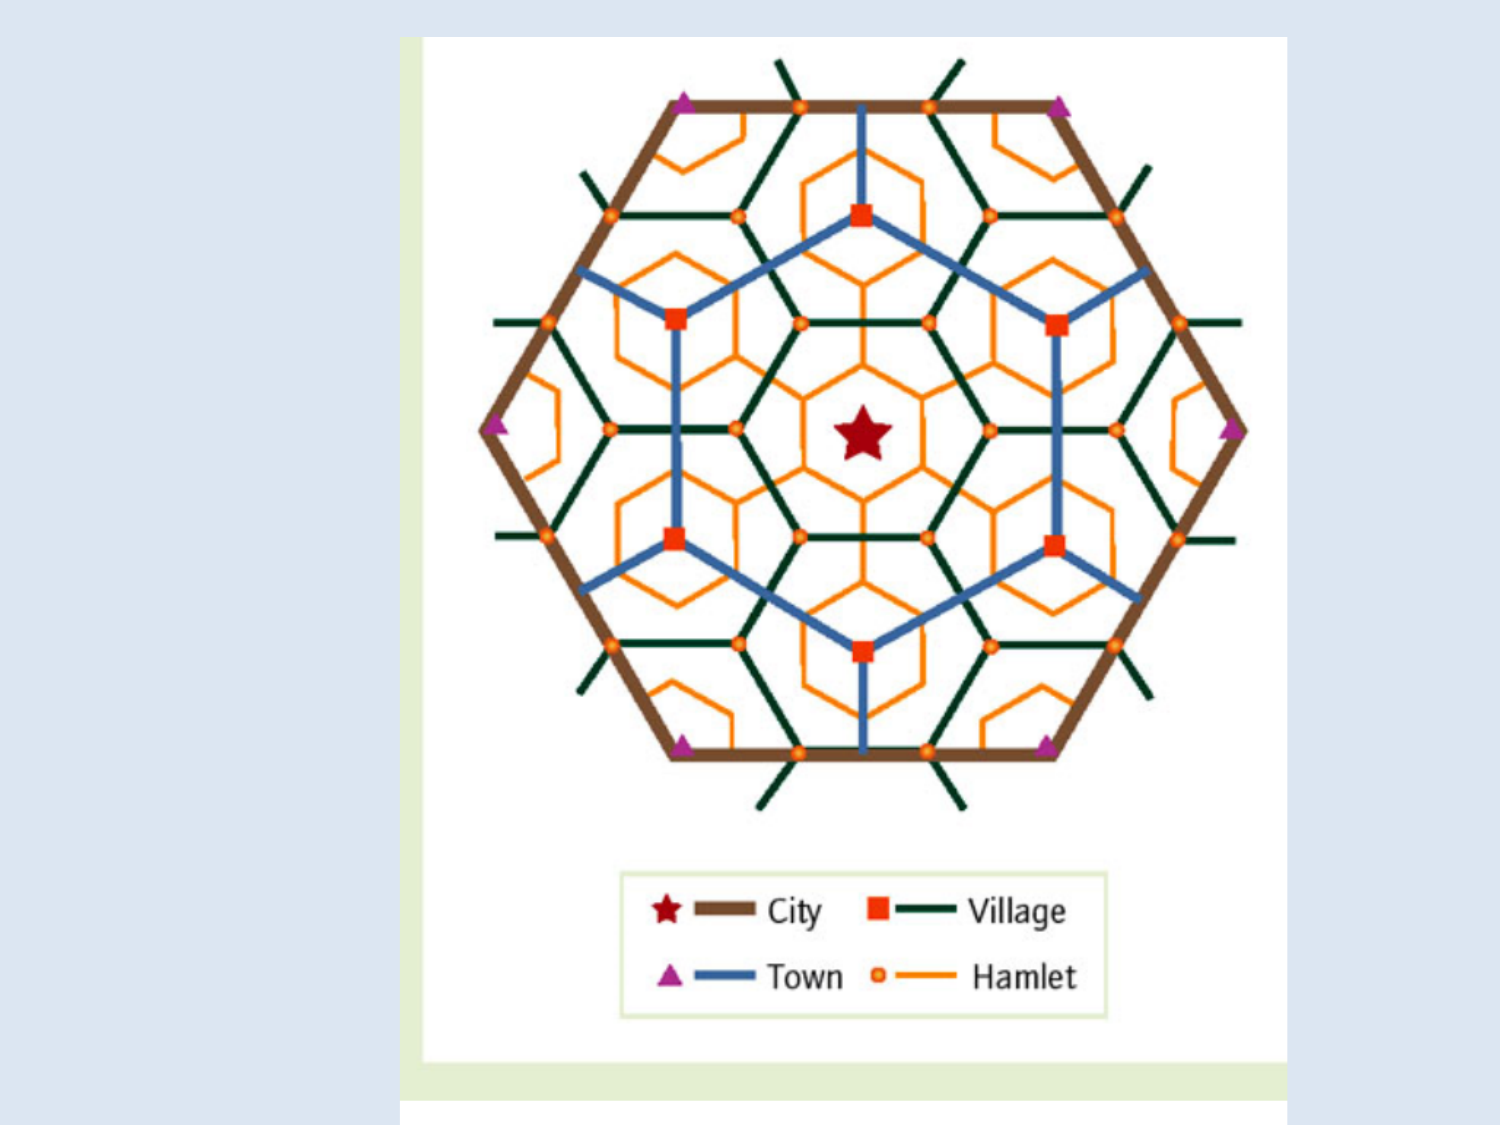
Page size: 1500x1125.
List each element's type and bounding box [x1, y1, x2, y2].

picture [399, 37, 1288, 1125]
